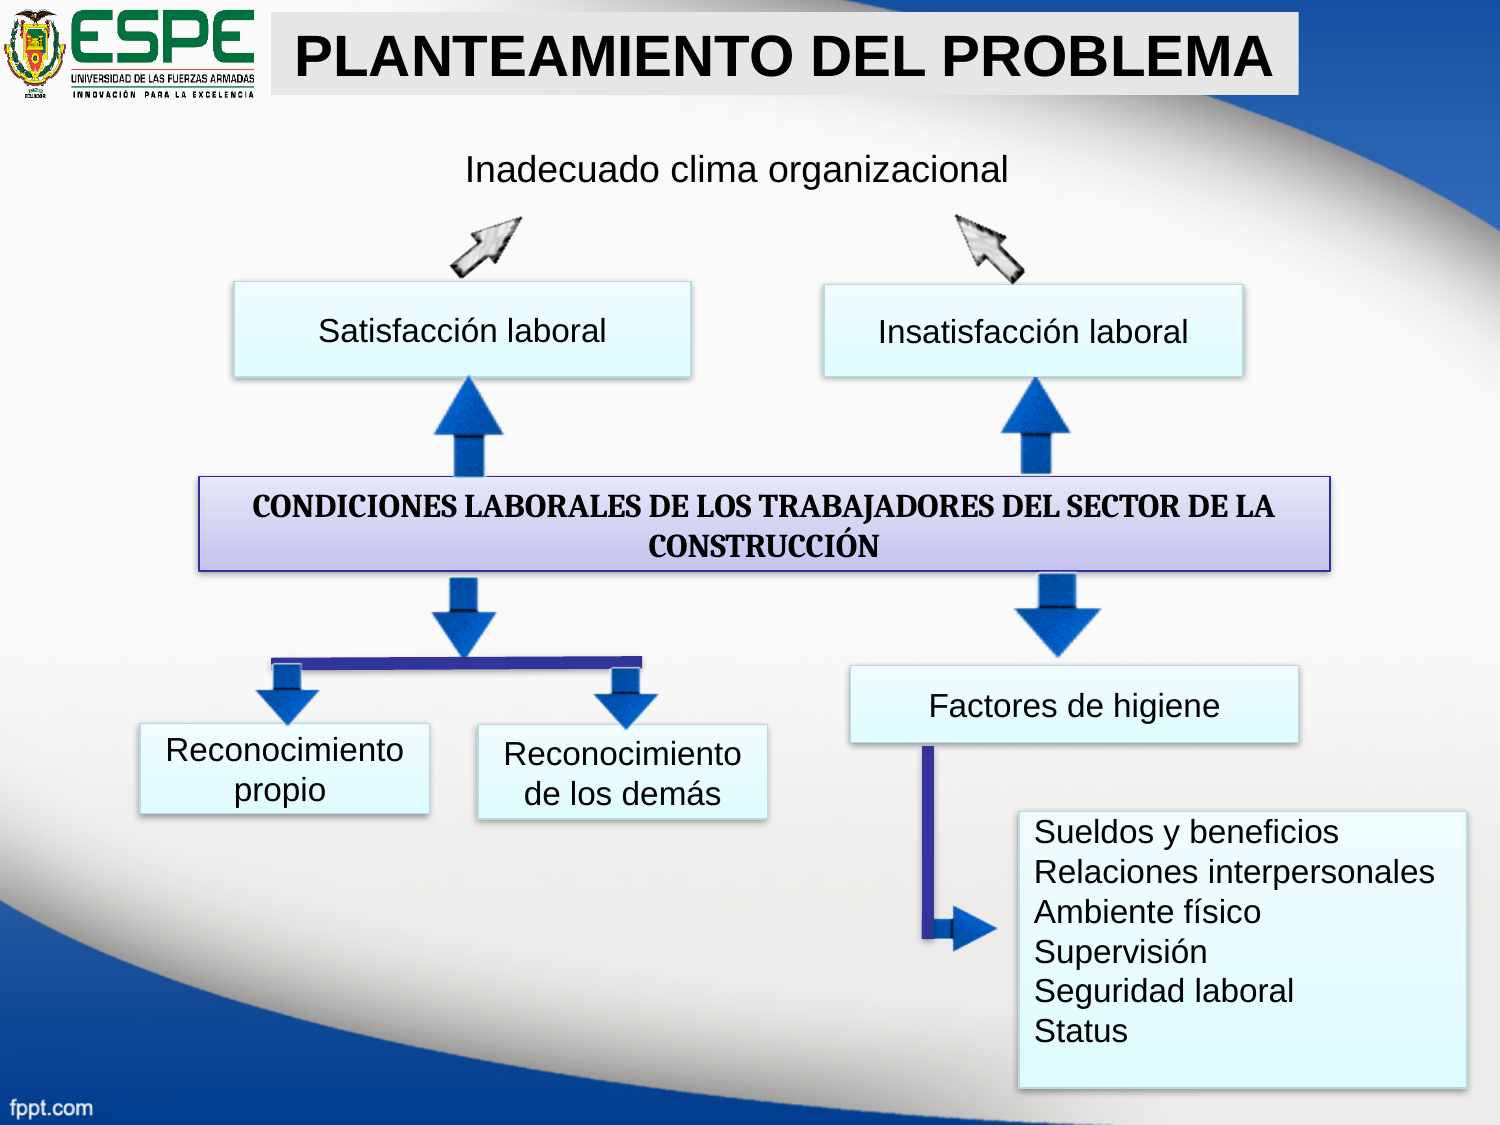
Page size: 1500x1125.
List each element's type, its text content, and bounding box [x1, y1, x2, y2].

title PLANTEAMIENTO DEL PROBLEMA [271, 12, 1299, 95]
text_box CONDICIONES LABORALES DE LOS TRABAJADORES DEL SECTOR DE LA CONSTRUCCIÓN [198, 476, 1331, 572]
text_box Factores de higiene [850, 665, 1299, 743]
text_box Reconocimiento propio [139, 723, 430, 814]
picture [0, 0, 1500, 1125]
text_box Insatisfacción laboral [823, 284, 1244, 377]
text_box Inadecuado clima organizacional [187, 138, 1357, 198]
text_box Satisfacción laboral [233, 281, 692, 378]
text_box Reconocimiento de los demás [477, 724, 768, 820]
text_box Sueldos y beneficios Relaciones interpersonales Ambiente físico Supervisión Seguridad laboral Status [1018, 811, 1468, 1089]
